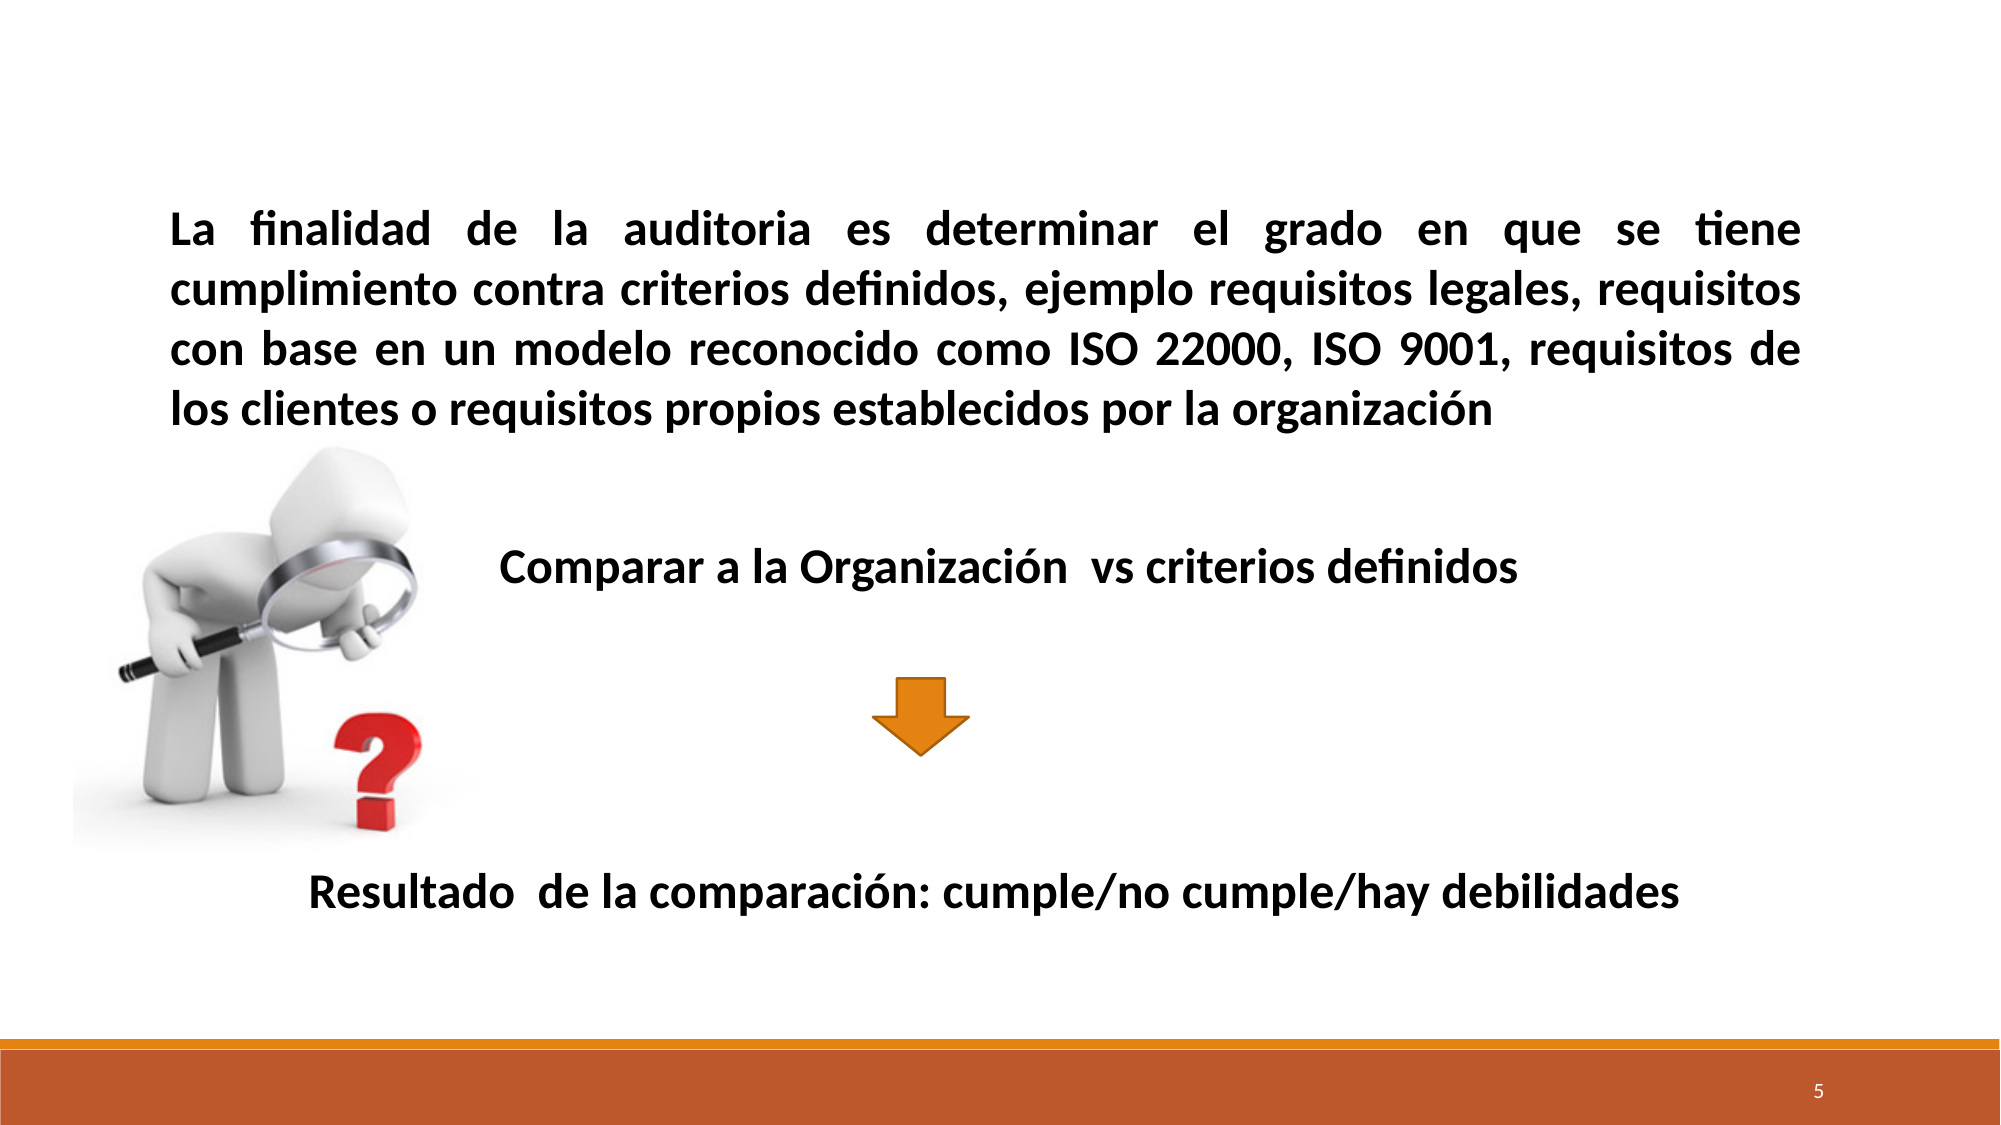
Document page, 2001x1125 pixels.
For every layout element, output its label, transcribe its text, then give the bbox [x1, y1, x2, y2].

text_box Comparar a la Organización vs criterios definidos [493, 526, 1672, 722]
text_box Resultado de la comparación: cumple/no cumple/hay debilidades [293, 850, 1707, 926]
text_box La finalidad de la auditoria es determinar el grado en que se tiene cumplimiento contra criterios definidos, ejemplo requisitos legales, requisitos con base en un modelo reconocido como ISO 22000, ISO 9001, requisitos de los clientes o requisitos propios establecidos por la organización [155, 188, 1818, 504]
slide_number 5 [1624, 1059, 1840, 1120]
picture [73, 439, 486, 852]
text_box [871, 677, 971, 757]
